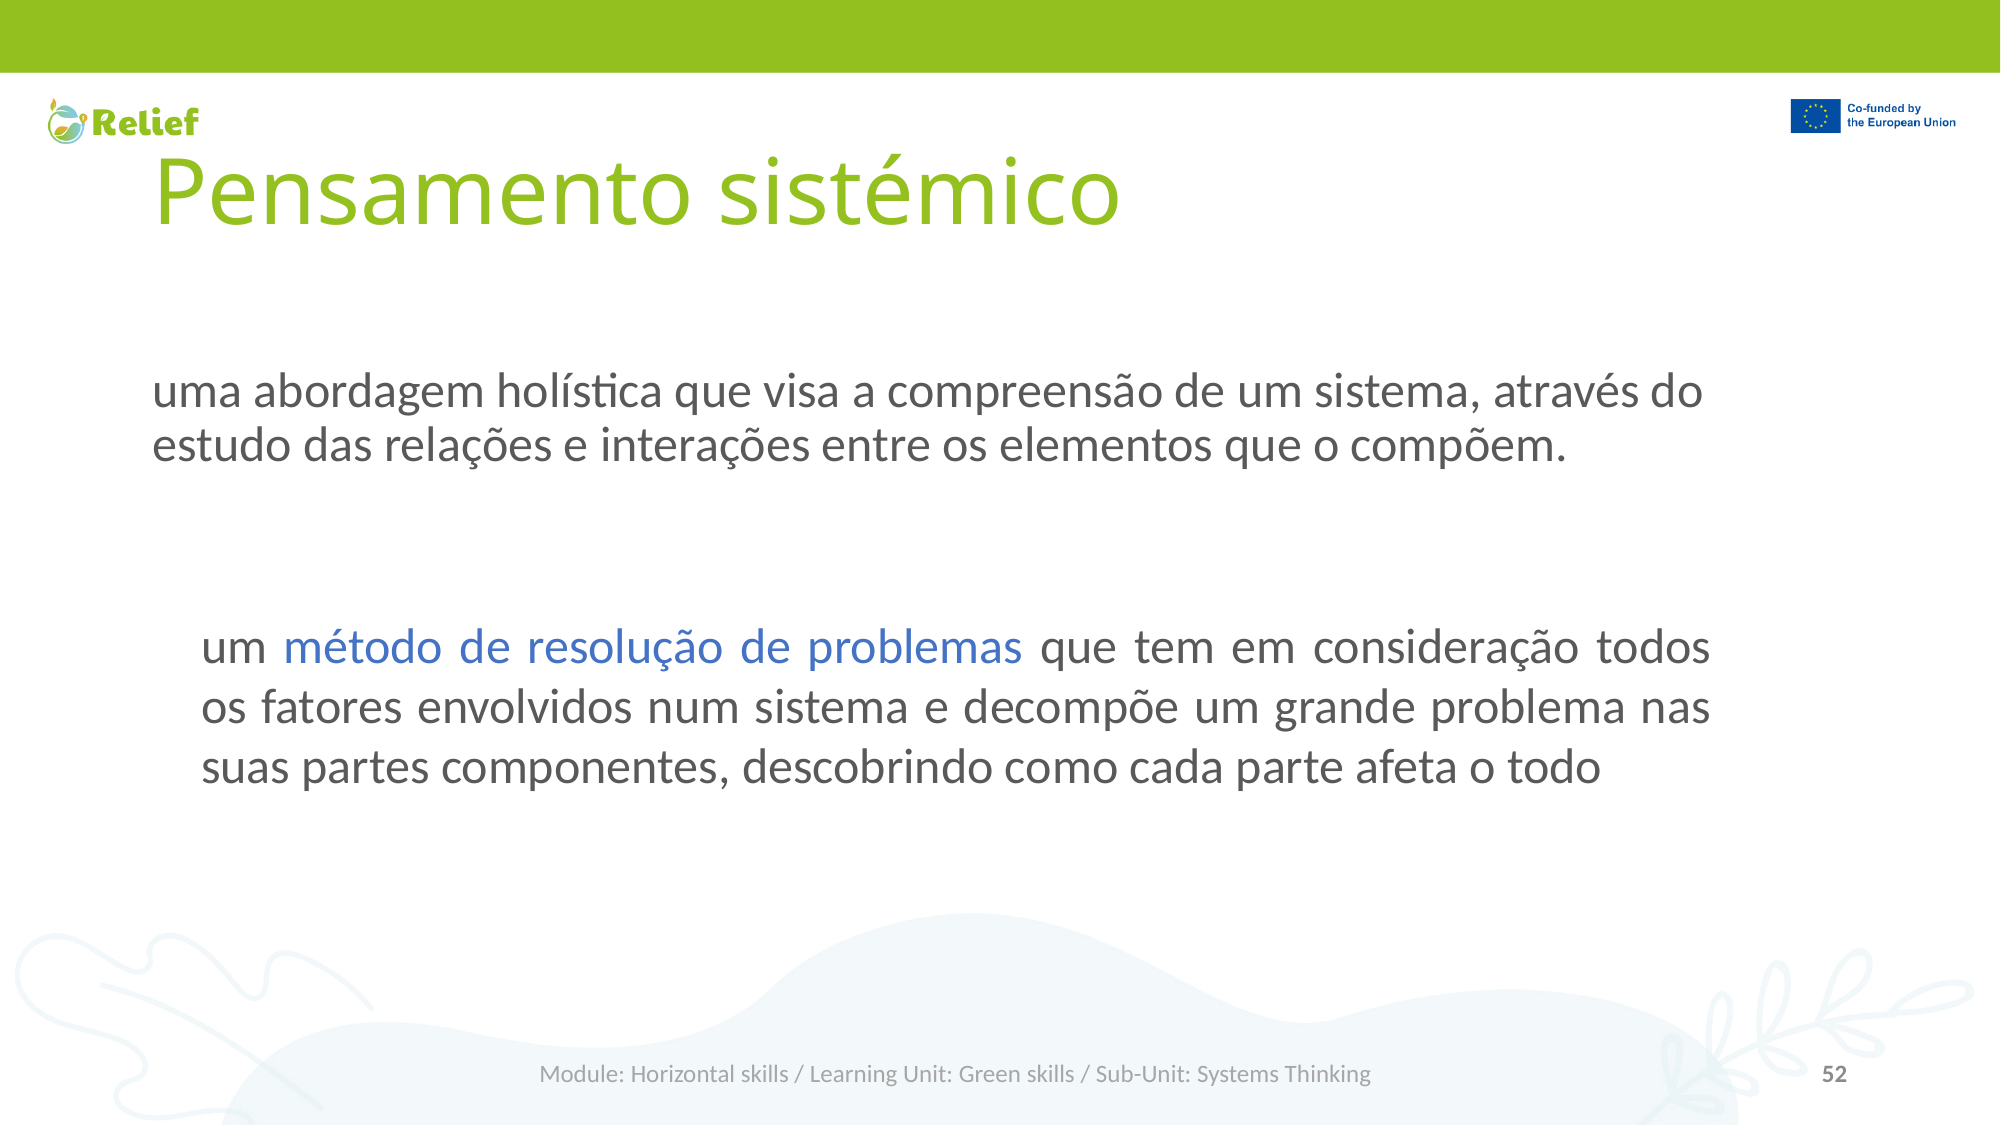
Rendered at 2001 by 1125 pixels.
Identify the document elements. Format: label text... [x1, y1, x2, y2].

list uma abordagem holística que visa a compreensão de um sistema, através do estudo das relações e interações entre os elementos que o compõem. [137, 356, 1863, 563]
footer Module: Horizontal skills / Learning Unit: Green skills / Sub-Unit: Systems Thinking [137, 1023, 1775, 1122]
slide_number 52 [1787, 1042, 1863, 1103]
title Pensamento sistémico [137, 111, 1863, 278]
text_box um método de resolução de problemas que tem em consideração todos os fatores envolvidos num sistema e decompõe um grande problema nas suas partes componentes, descobrindo como cada parte afeta o todo [186, 605, 1727, 801]
picture [0, 0, 2001, 1125]
